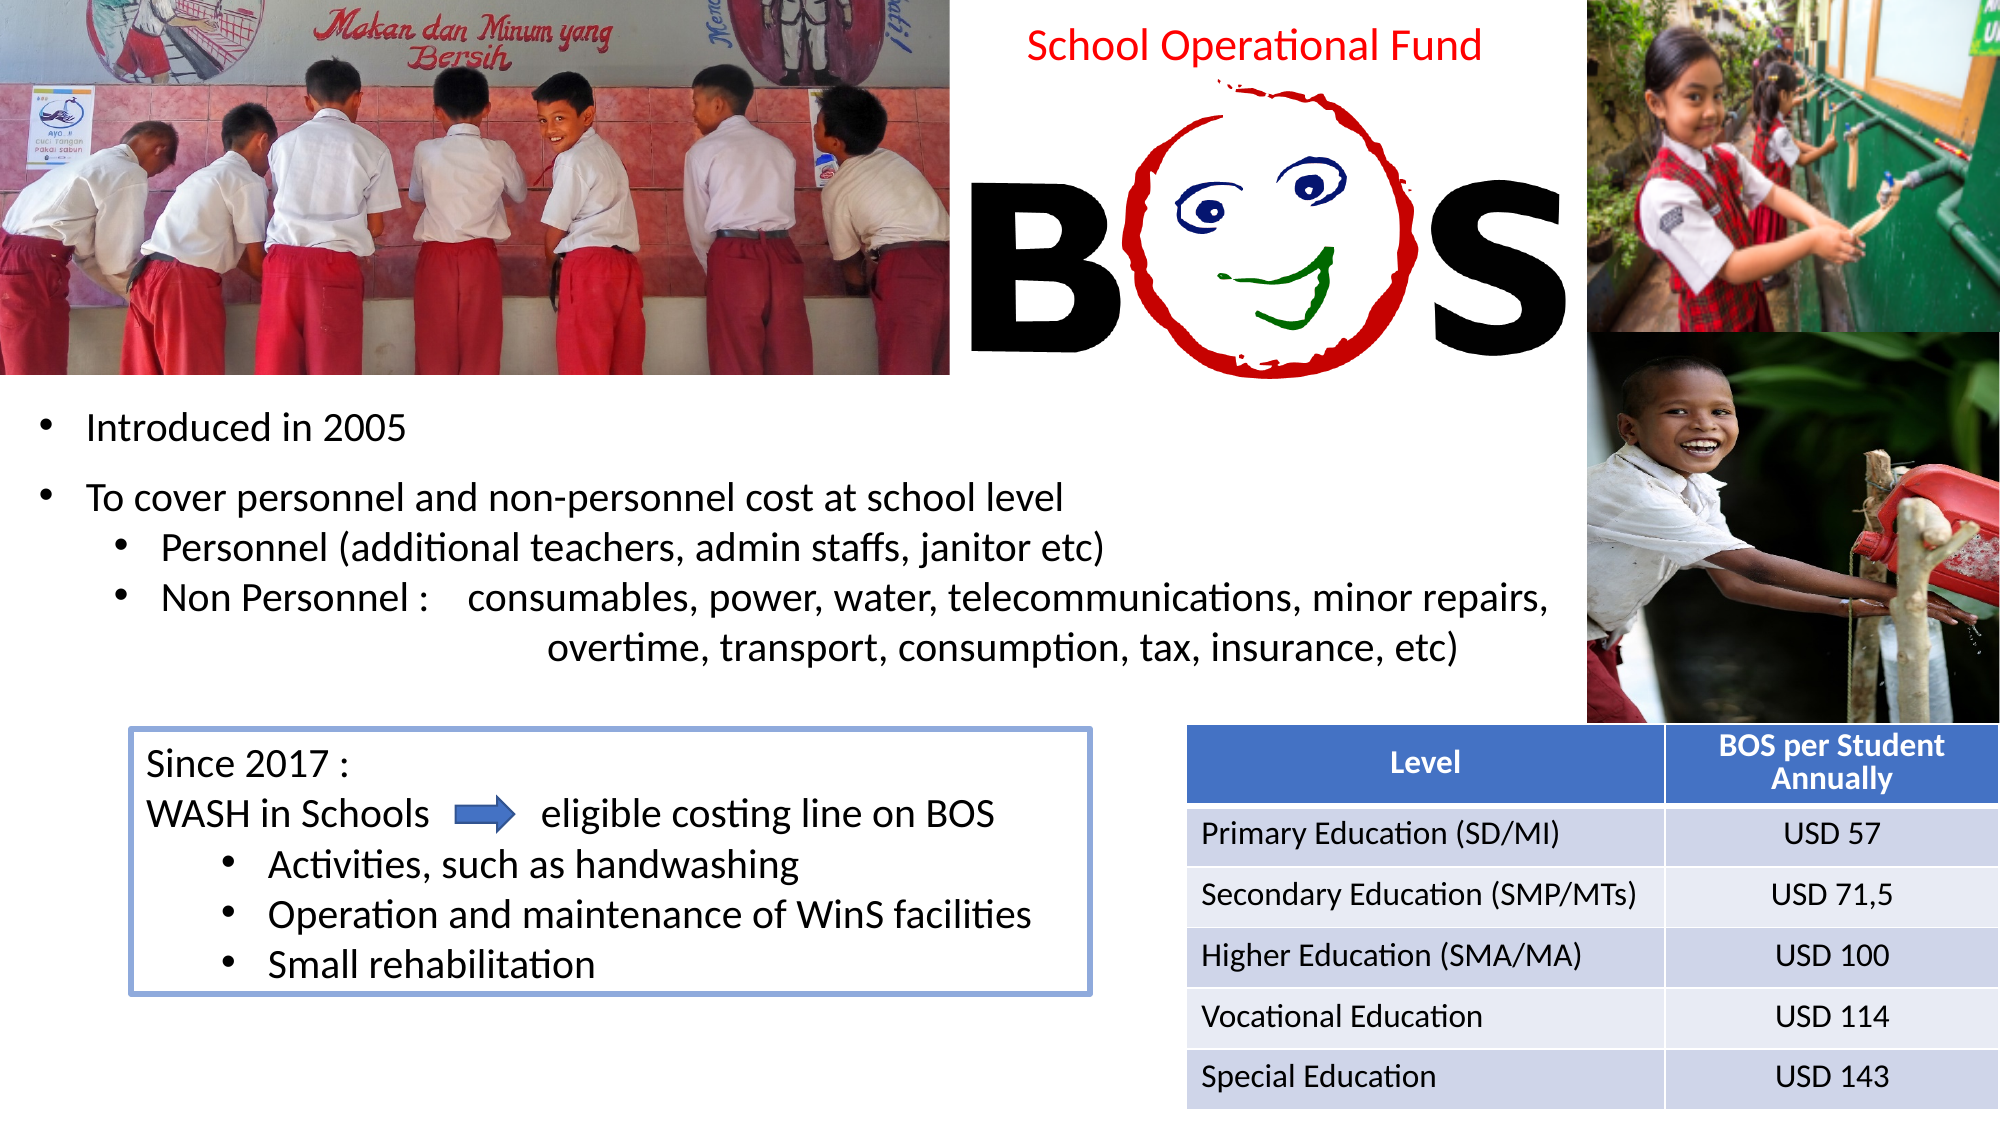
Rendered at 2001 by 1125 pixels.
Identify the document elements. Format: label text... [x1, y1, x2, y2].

picture [1587, 0, 2000, 813]
table_cell USD 57 [1666, 813, 1998, 866]
table_cell Higher Education (SMA/MA) [1187, 928, 1664, 987]
text_box Since 2017 : WASH in Schools eligible costing line on BOS Activities, such as handwashing Operation and maintenance of WinS facilities Small rehabilitation [131, 728, 1090, 994]
table_cell Secondary Education (SMP/MTs) [1187, 868, 1664, 927]
table_cell USD 143 [1666, 1050, 1998, 1109]
picture [964, 69, 1572, 388]
table_cell Vocational Education [1187, 989, 1664, 1048]
text_box [454, 794, 516, 834]
table_cell USD 100 [1666, 928, 1998, 987]
picture [0, 0, 950, 376]
table_cell USD 71,5 [1666, 868, 1998, 927]
table_cell USD 114 [1666, 989, 1998, 1048]
table_cell Primary Education (SD/MI) [1187, 809, 1664, 866]
text_box Introduced in 2005 To cover personnel and non-personnel cost at school level Personnel (additional teachers, admin staffs, janitor etc) Non Personnel : consumables, power, water, telecommunications, minor repairs, overtime, transport, consumption, tax, insurance, etc) [24, 392, 1587, 677]
text_box School Operational Fund [950, 7, 1587, 72]
table_cell Special Education [1187, 1050, 1664, 1109]
table_header Level [1187, 725, 1587, 803]
